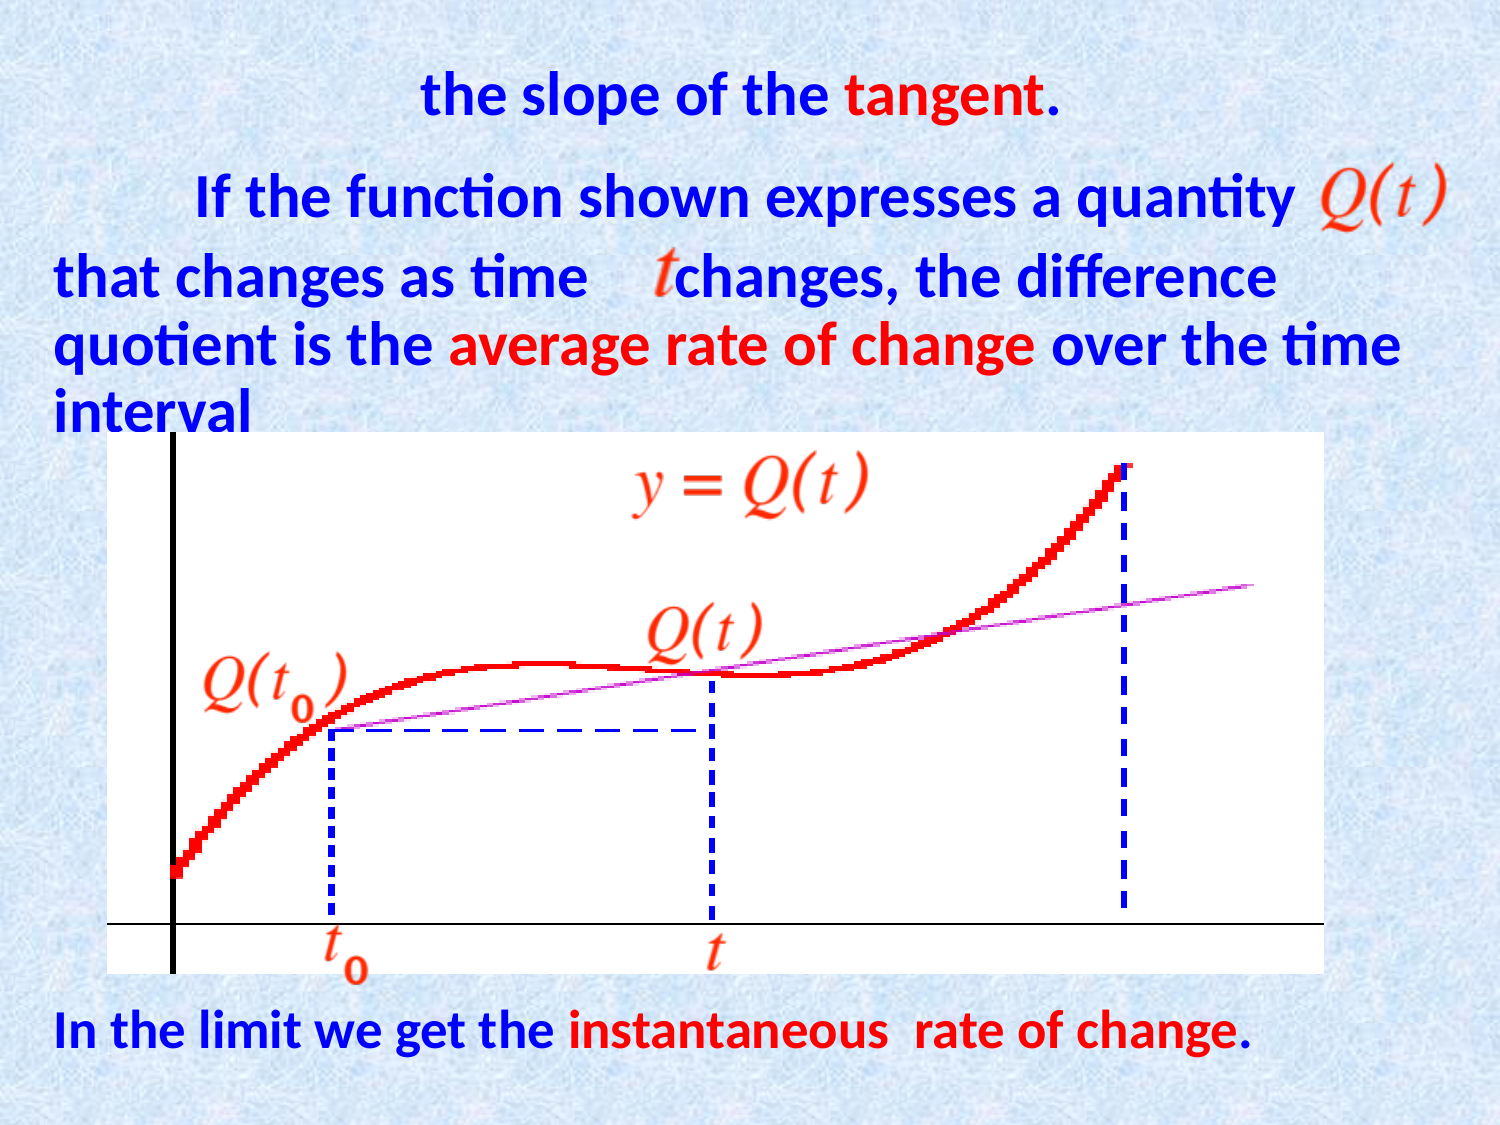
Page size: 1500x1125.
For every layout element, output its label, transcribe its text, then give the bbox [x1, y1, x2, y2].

picture [0, 0, 1500, 1125]
list the slope of the tangent. If the function shown expresses a quantity that changes as time changes, the difference quotient is the average rate of change over the time interval In the limit we get the instantaneous rate of change. [38, 45, 1445, 1069]
